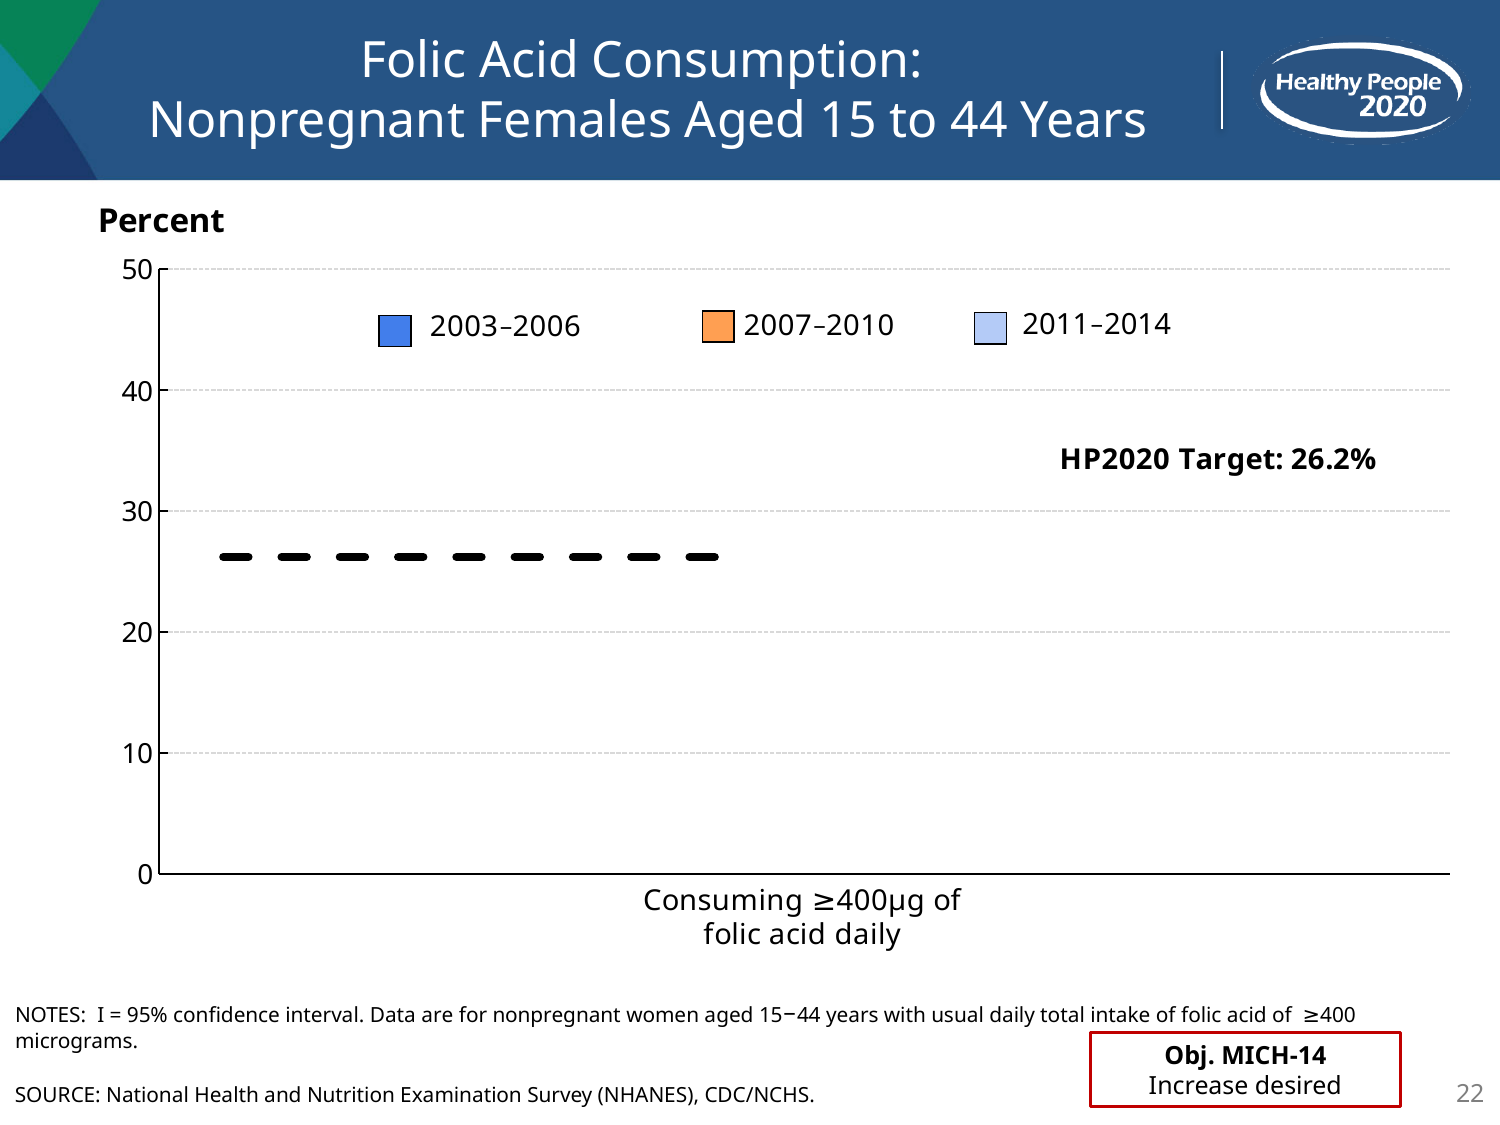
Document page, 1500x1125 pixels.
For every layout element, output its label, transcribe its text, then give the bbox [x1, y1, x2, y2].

chart [0, 158, 1469, 952]
text_box SOURCE: National Health and Nutrition Examination Survey (NHANES), CDC/NCHS. [0, 1074, 1023, 1115]
text_box Obj. MICH-14 Increase desired [1090, 1032, 1401, 1107]
picture [0, 0, 1500, 1125]
title Folic Acid Consumption: Nonpregnant Females Aged 15 to 44 Years [62, 21, 1234, 153]
slide_number 22 [1400, 1074, 1485, 1115]
text_box NOTES: I = 95% confidence interval. Data are for nonpregnant women aged 15–44 years with usual daily total intake of folic acid of ≥400 micrograms. [0, 985, 1469, 1085]
